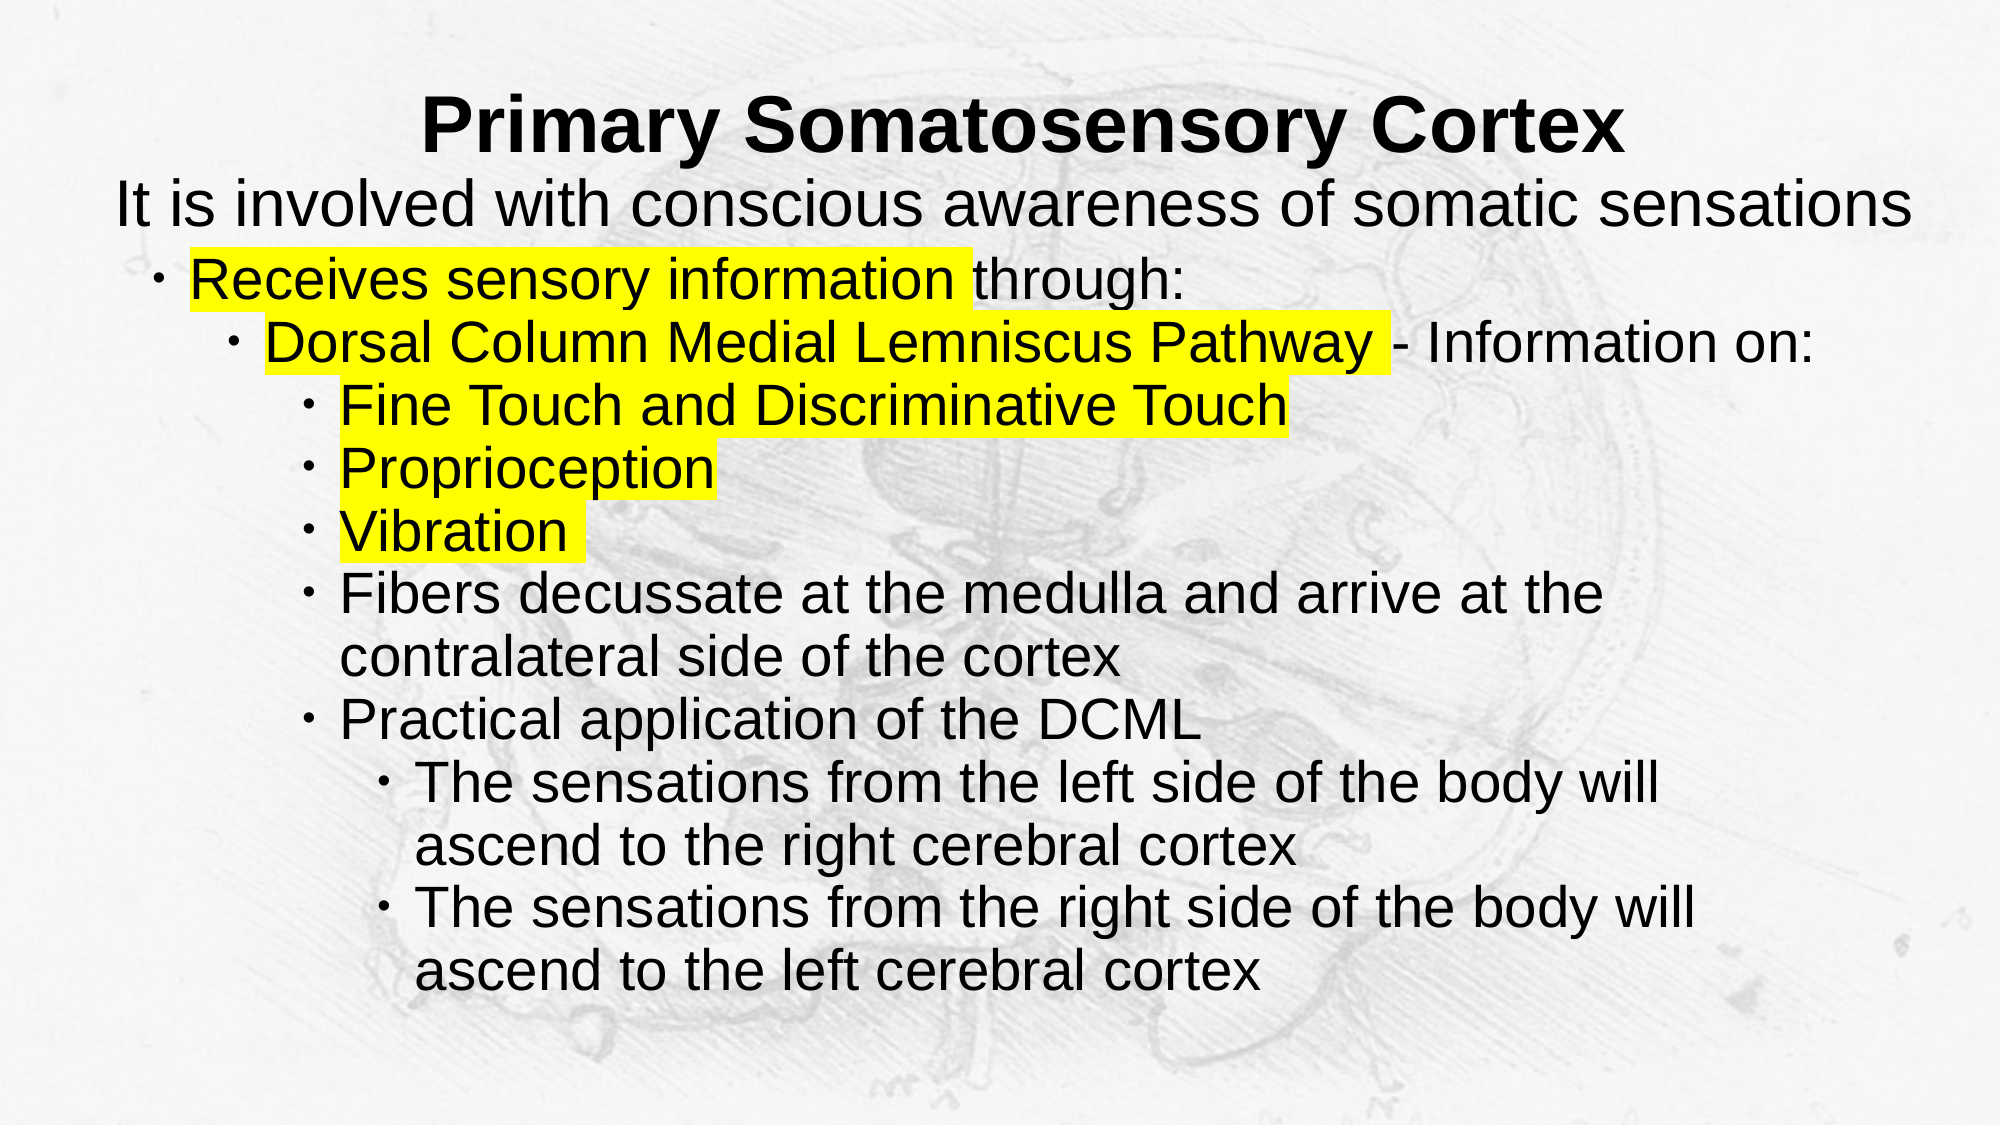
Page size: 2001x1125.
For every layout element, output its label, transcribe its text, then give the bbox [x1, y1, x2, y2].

list Receives sensory information through: Dorsal Column Medial Lemniscus Pathway - Information on: Fine Touch and Discriminative Touch Proprioception Vibration Fibers decussate at the medulla and arrive at the contralateral side of the cortex Practical application of the DCML The sensations from the left side of the body will ascend to the right cerebral cortex The sensations from the right side of the body will ascend to the left cerebral cortex [137, 241, 1863, 1014]
title Primary Somatosensory Cortex It is involved with conscious awareness of somatic sensations [69, 59, 1980, 304]
